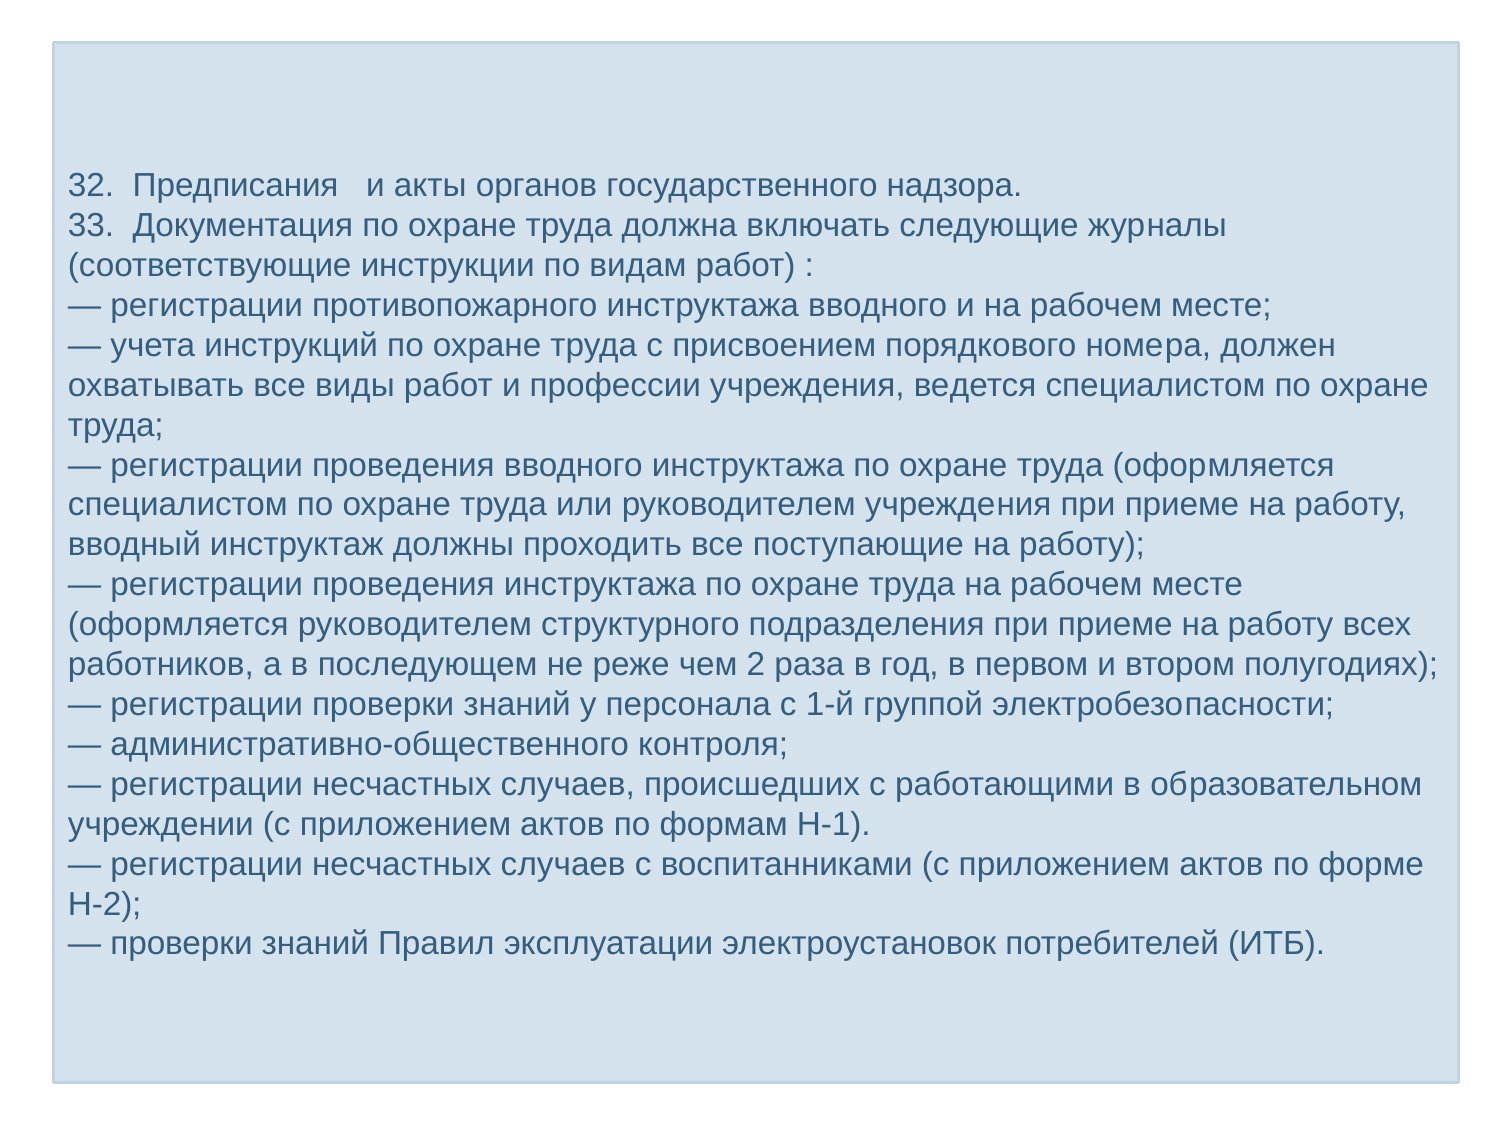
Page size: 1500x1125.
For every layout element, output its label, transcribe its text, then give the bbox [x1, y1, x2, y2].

text_box 32. Предписания и акты органов государственного надзора. 33. Документация по охране труда должна включать следующие жур­налы (соответствующие инструкции по видам работ) : — регистрации противопожарного инструктажа вводного и на рабочем месте; — учета инструкций по охране труда с присвоением порядкового номе­ра, должен охватывать все виды работ и профессии учреждения, ве­дется специалистом по охране труда; — регистрации проведения вводного инструктажа по охране труда (офор­мляется специалистом по охране труда или руководителем учрежде­ния при приеме на работу, вводный инструктаж должны проходить все поступающие на работу); — регистрации проведения инструктажа по охране труда на рабочем месте (оформляется руководителем структурного подразделения при приеме на работу всех работников, а в последующем не реже чем 2 раза в год, в первом и втором полугодиях); — регистрации проверки знаний у персонала с 1-й группой электробезо­пасности; — административно-общественного контроля; — регистрации несчастных случаев, происшедших с работающими в об­разовательном учреждении (с приложением актов по формам Н-1). — регистрации несчастных случаев с воспитанниками (с приложением актов по форме Н-2); — проверки знаний Правил эксплуатации электроустановок потребителей (ИТБ). [52, 41, 1460, 1084]
